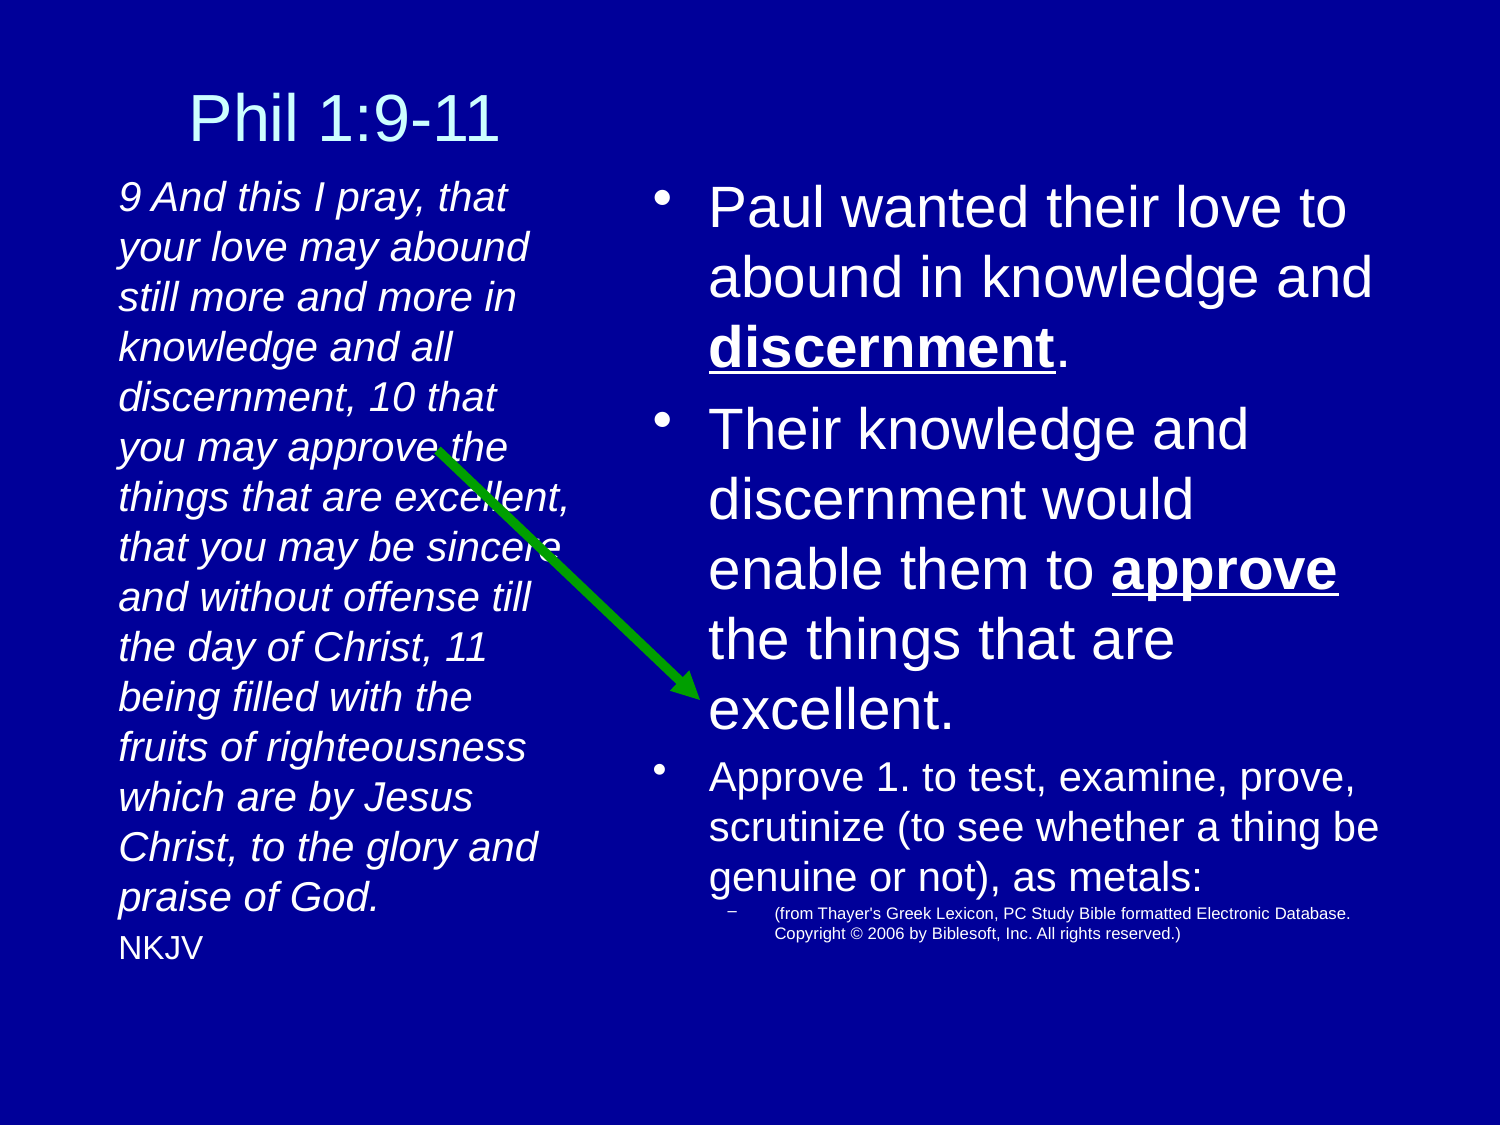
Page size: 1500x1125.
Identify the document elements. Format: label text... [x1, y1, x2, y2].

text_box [437, 449, 700, 700]
list 9 And this I pray, that your love may abound still more and more in knowledge and all discernment, 10 that you may approve the things that are excellent, that you may be sincere and without offense till the day of Christ, 11 being filled with the fruits of righteousness which are by Jesus Christ, to the glory and praise of God. NKJV [103, 161, 588, 963]
title Phil 1:9-11 [103, 75, 588, 161]
list Paul wanted their love to abound in knowledge and discernment. Their knowledge and discernment would enable them to approve the things that are excellent. Approve 1. to test, examine, prove, scrutinize (to see whether a thing be genuine or not), as metals: (from Thayer's Greek Lexicon, PC Study Bible formatted Electronic Database. Copyright © 2006 by Biblesoft, Inc. All rights reserved.) [637, 161, 1398, 962]
